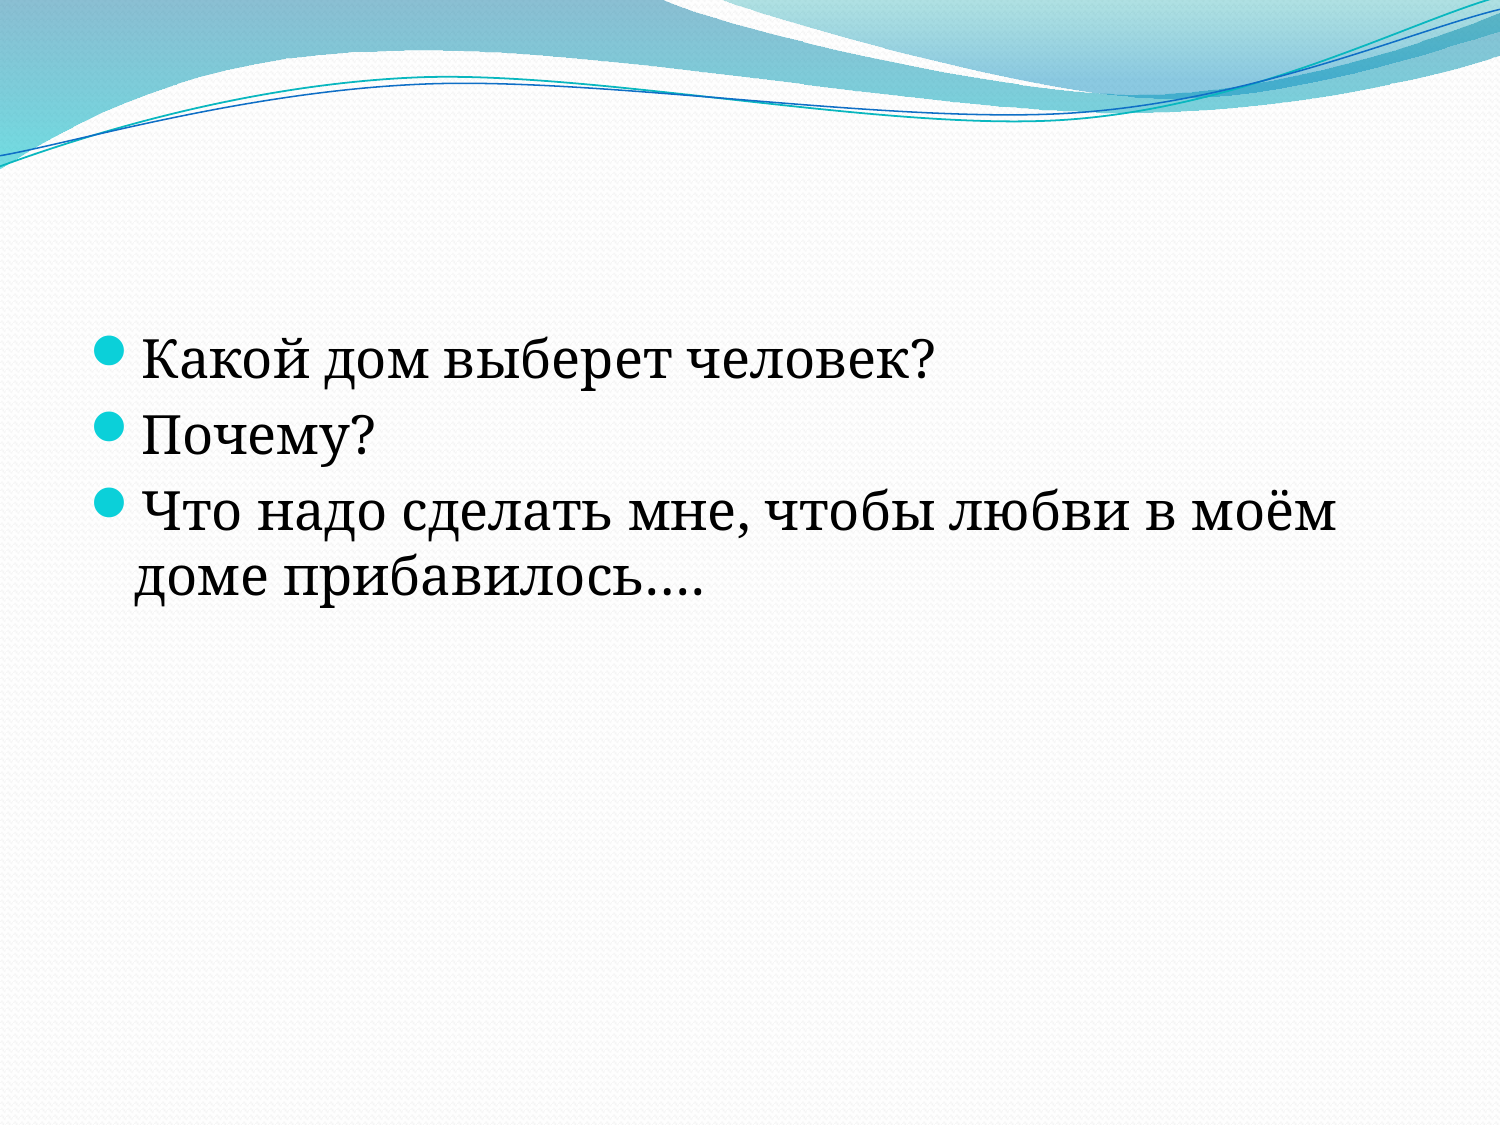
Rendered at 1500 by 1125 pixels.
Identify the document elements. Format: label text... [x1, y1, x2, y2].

list Какой дом выберет человек? Почему? Что надо сделать мне, чтобы любви в моём доме прибавилось…. [75, 317, 1425, 1038]
